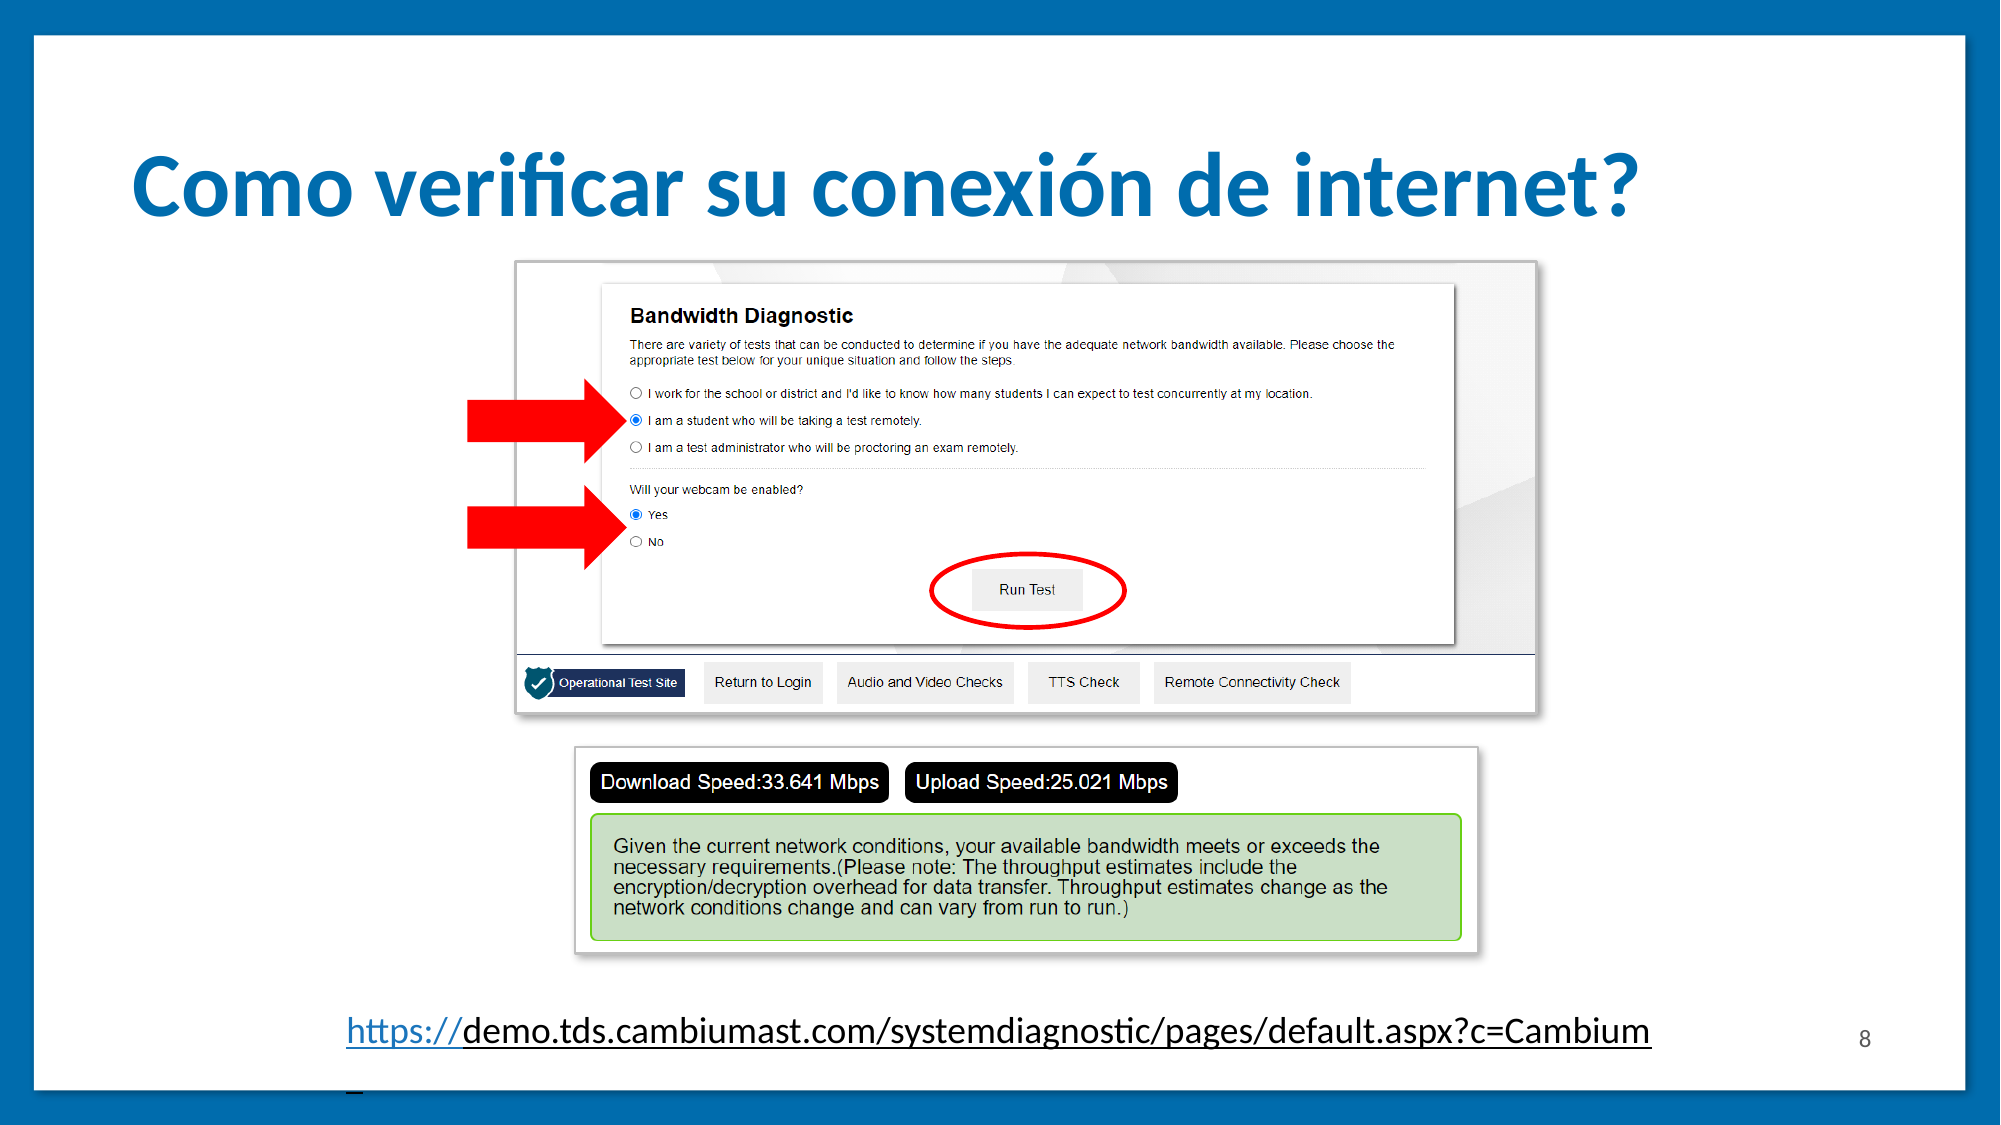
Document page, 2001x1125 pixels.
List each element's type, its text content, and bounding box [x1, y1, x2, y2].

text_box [468, 262, 1536, 713]
title Como verificar su conexión de internet? [117, 75, 1887, 244]
picture [575, 748, 1477, 953]
slide_number 8 [1673, 1007, 1887, 1068]
text_box https://demo.tds.cambiumast.com/systemdiagnostic/pages/default.aspx?c=Cambium [331, 999, 1673, 1104]
